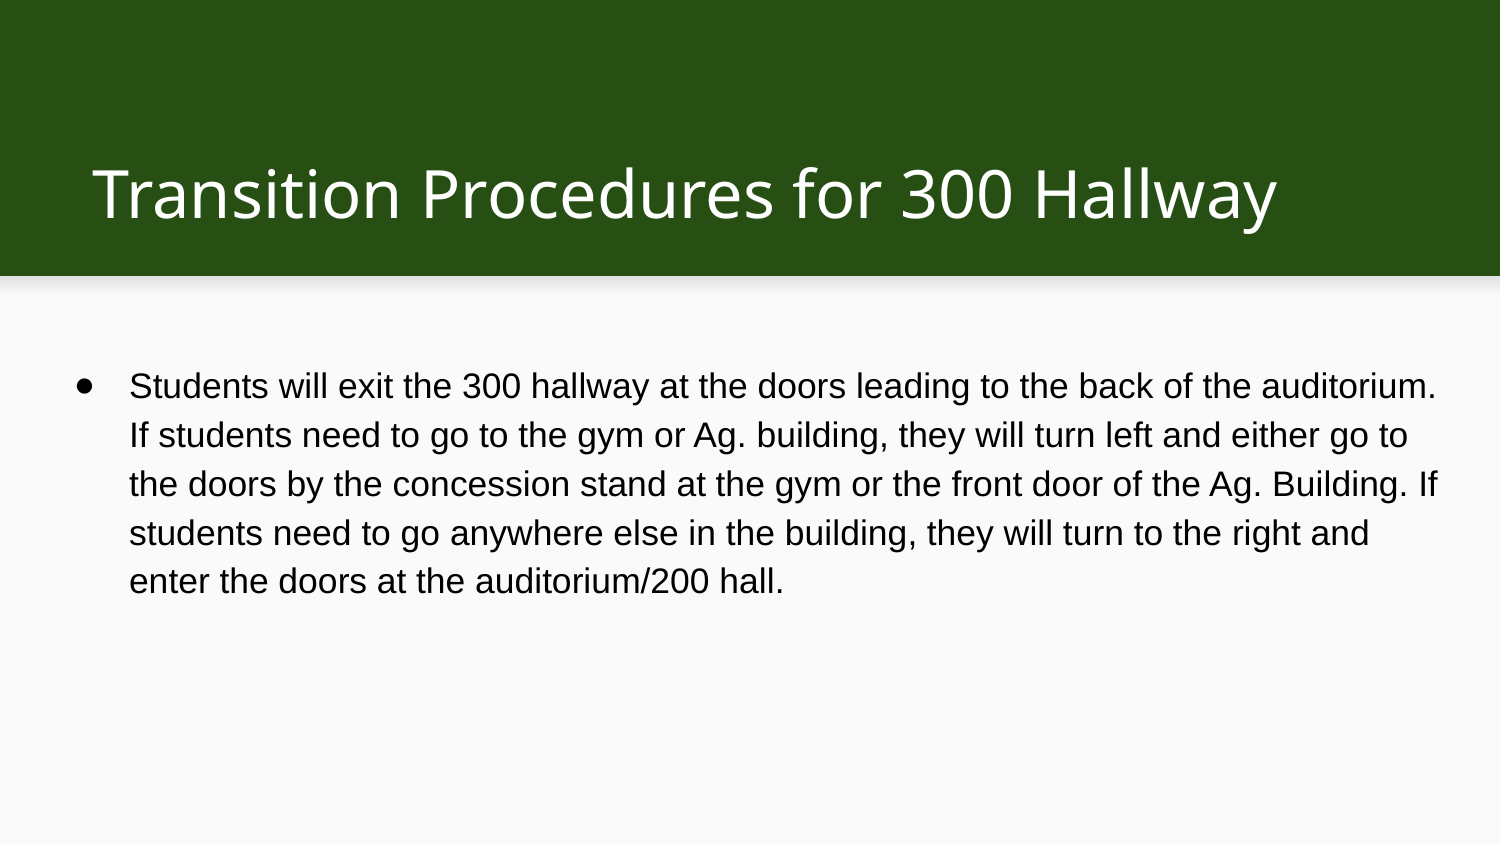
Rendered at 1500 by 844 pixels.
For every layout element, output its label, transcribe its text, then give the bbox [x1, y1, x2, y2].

title Transition Procedures for 300 Hallway [77, 53, 1427, 248]
text_box [12, 285, 1389, 827]
text_box Students will exit the 300 hallway at the doors leading to the back of the auditorium. If students need to go to the gym or Ag. building, they will turn left and either go to the doors by the concession stand at the gym or the front door of the Ag. Building. If students need to go anywhere else in the building, they will turn to the right and enter the doors at the auditorium/200 hall. [39, 299, 1461, 827]
